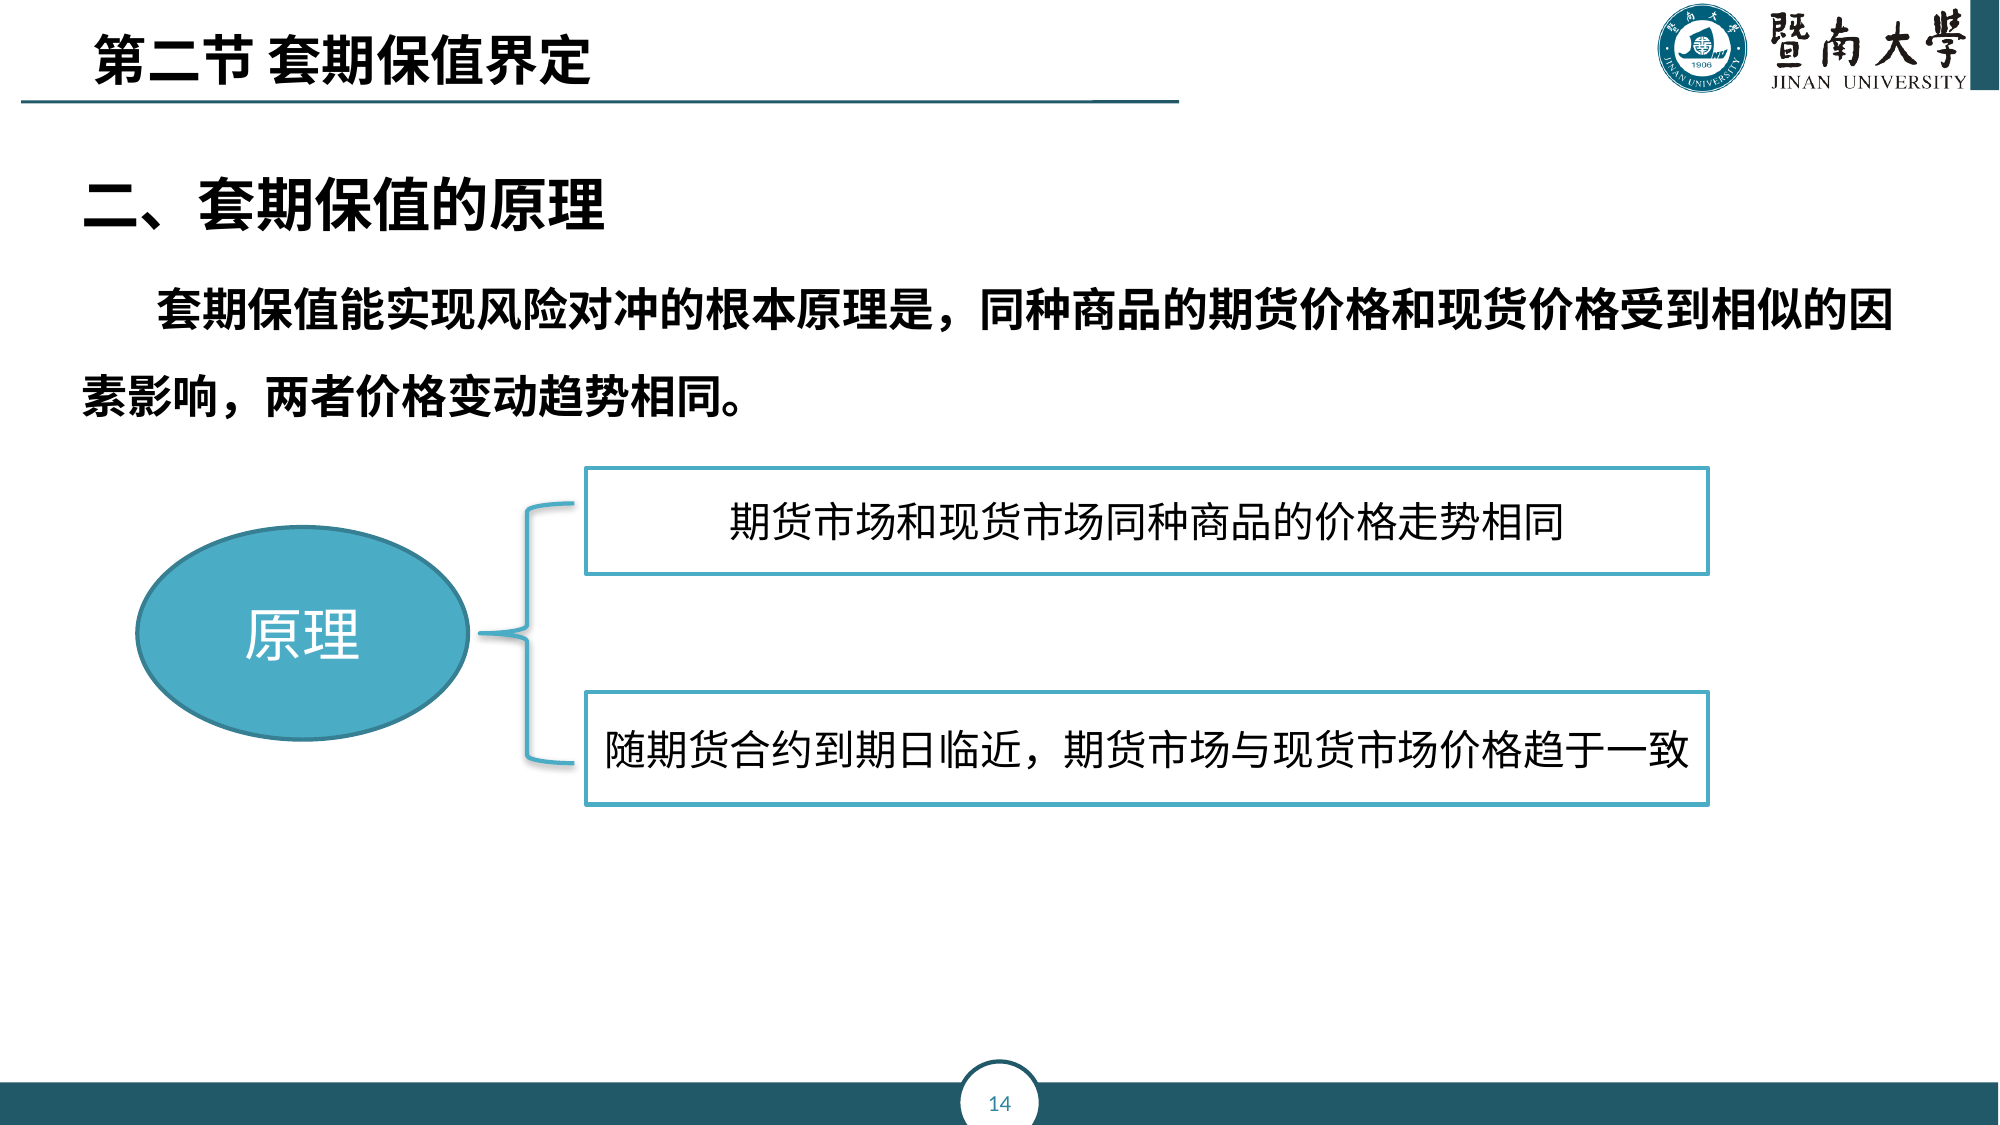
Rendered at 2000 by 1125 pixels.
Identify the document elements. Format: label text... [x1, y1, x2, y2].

text_box [477, 501, 575, 766]
text_box 原理 [135, 524, 471, 742]
picture [1657, 3, 1967, 93]
text_box 二、套期保值的原理 套期保值能实现风险对冲的根本原理是，同种商品的期货价格和现货价格受到相似的因素影响，两者价格变动趋势相同。 [66, 160, 1945, 1027]
text_box 随期货合约到期日临近，期货市场与现货市场价格趋于一致 [584, 690, 1710, 807]
text_box 第二节 套期保值界定 [78, 19, 740, 99]
text_box 期货市场和现货市场同种商品的价格走势相同 [584, 466, 1710, 576]
